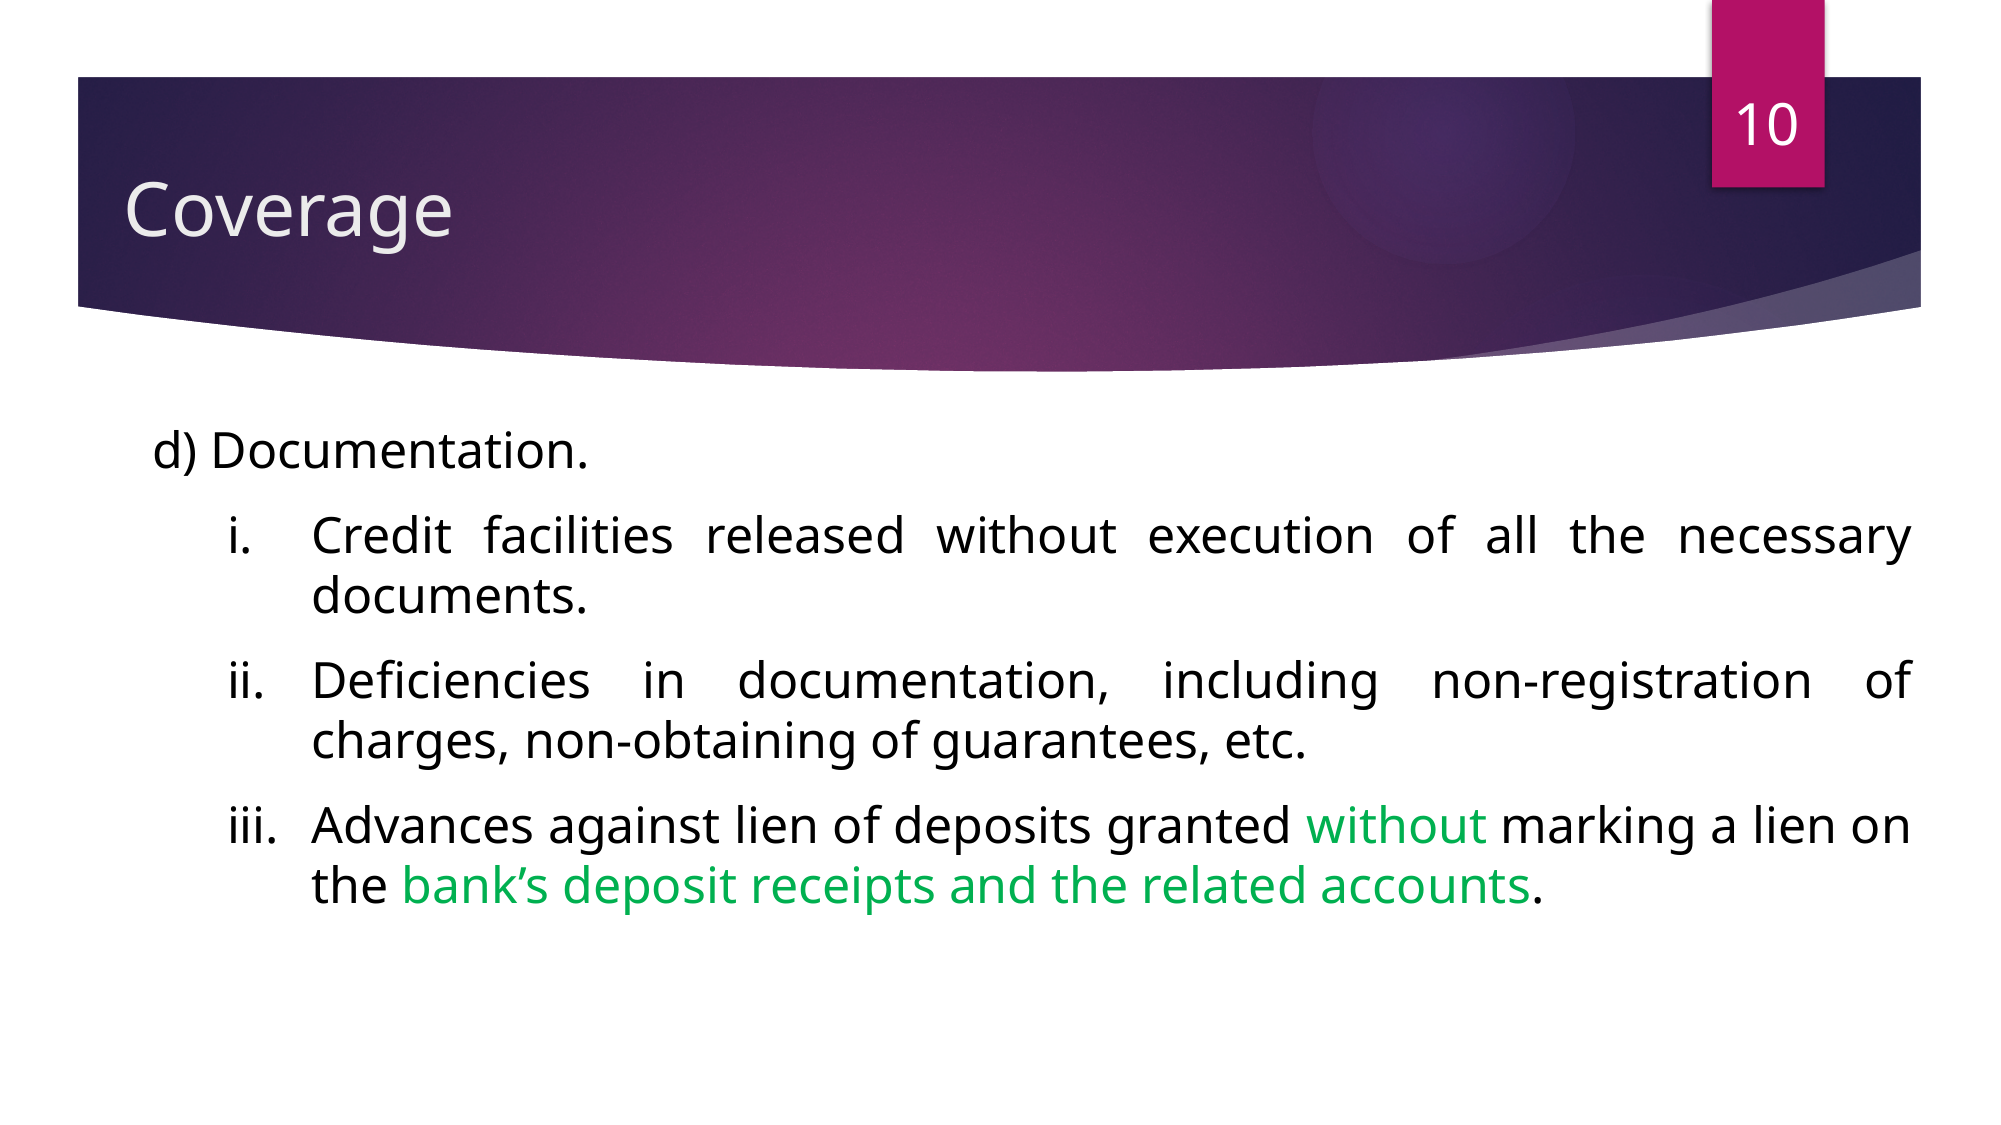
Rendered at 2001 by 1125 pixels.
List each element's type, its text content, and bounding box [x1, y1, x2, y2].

text_box d) Documentation. Credit facilities released without execution of all the necessary documents. Deficiencies in documentation, including non-registration of charges, non-obtaining of guarantees, etc. Advances against lien of deposits granted without marking a lien on the bank’s deposit receipts and the related accounts. [75, 333, 1913, 989]
title Coverage [121, 110, 588, 301]
slide_number 10 [1698, 48, 1836, 175]
